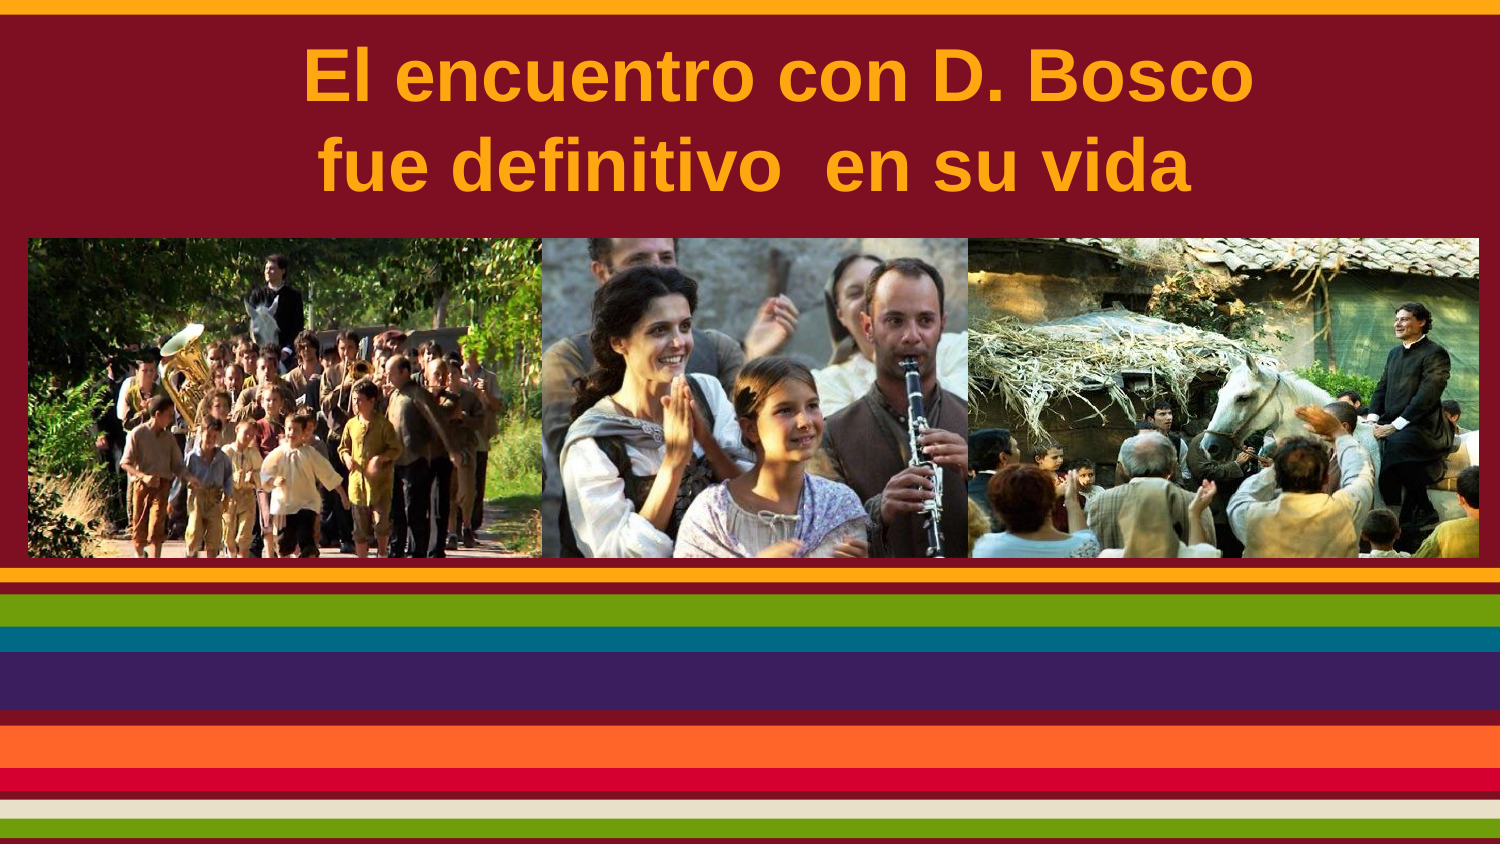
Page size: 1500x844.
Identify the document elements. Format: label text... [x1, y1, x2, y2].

title El encuentro con D. Bosco fue definitivo en su vida [194, 20, 1315, 222]
picture [28, 238, 1479, 558]
